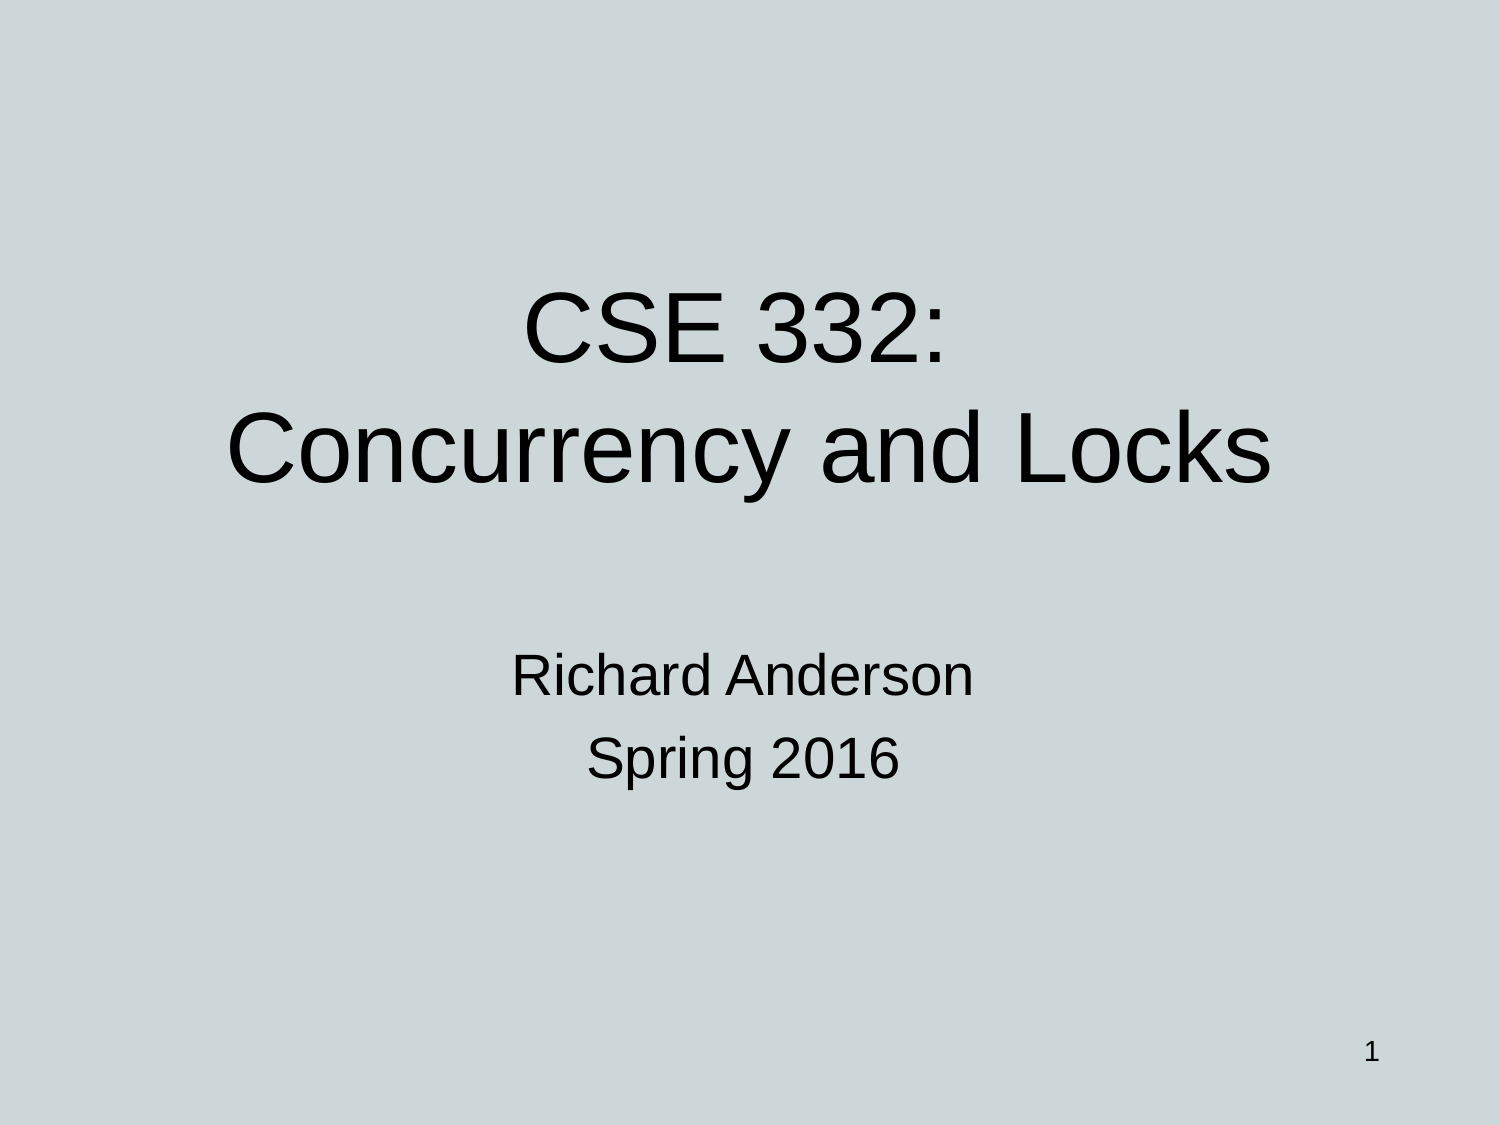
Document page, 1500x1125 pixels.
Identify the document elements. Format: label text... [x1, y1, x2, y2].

text_box 1 [1074, 1024, 1388, 1073]
list Richard Anderson Spring 2016 [50, 637, 1438, 925]
title CSE 332: Concurrency and Locks [112, 174, 1388, 591]
